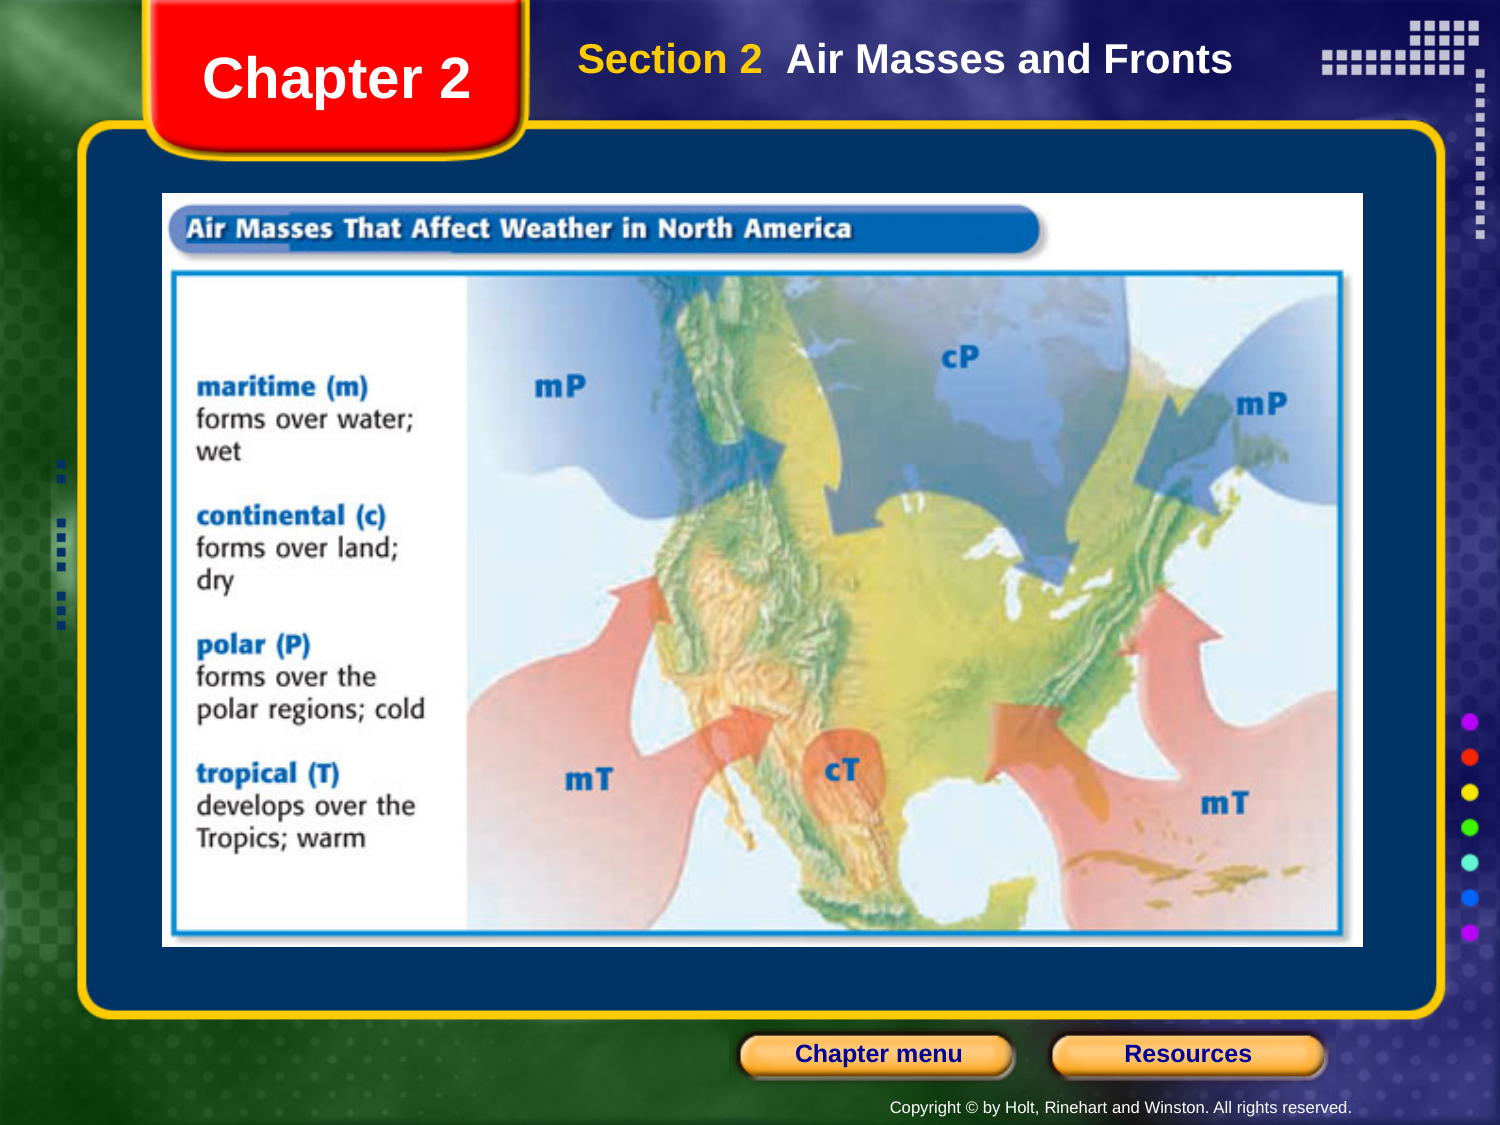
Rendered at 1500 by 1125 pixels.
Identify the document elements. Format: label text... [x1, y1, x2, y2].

text_box Chapter 2 [187, 33, 487, 118]
picture [0, 0, 1500, 1125]
text_box Section 2 Air Masses and Fronts [562, 24, 1275, 90]
